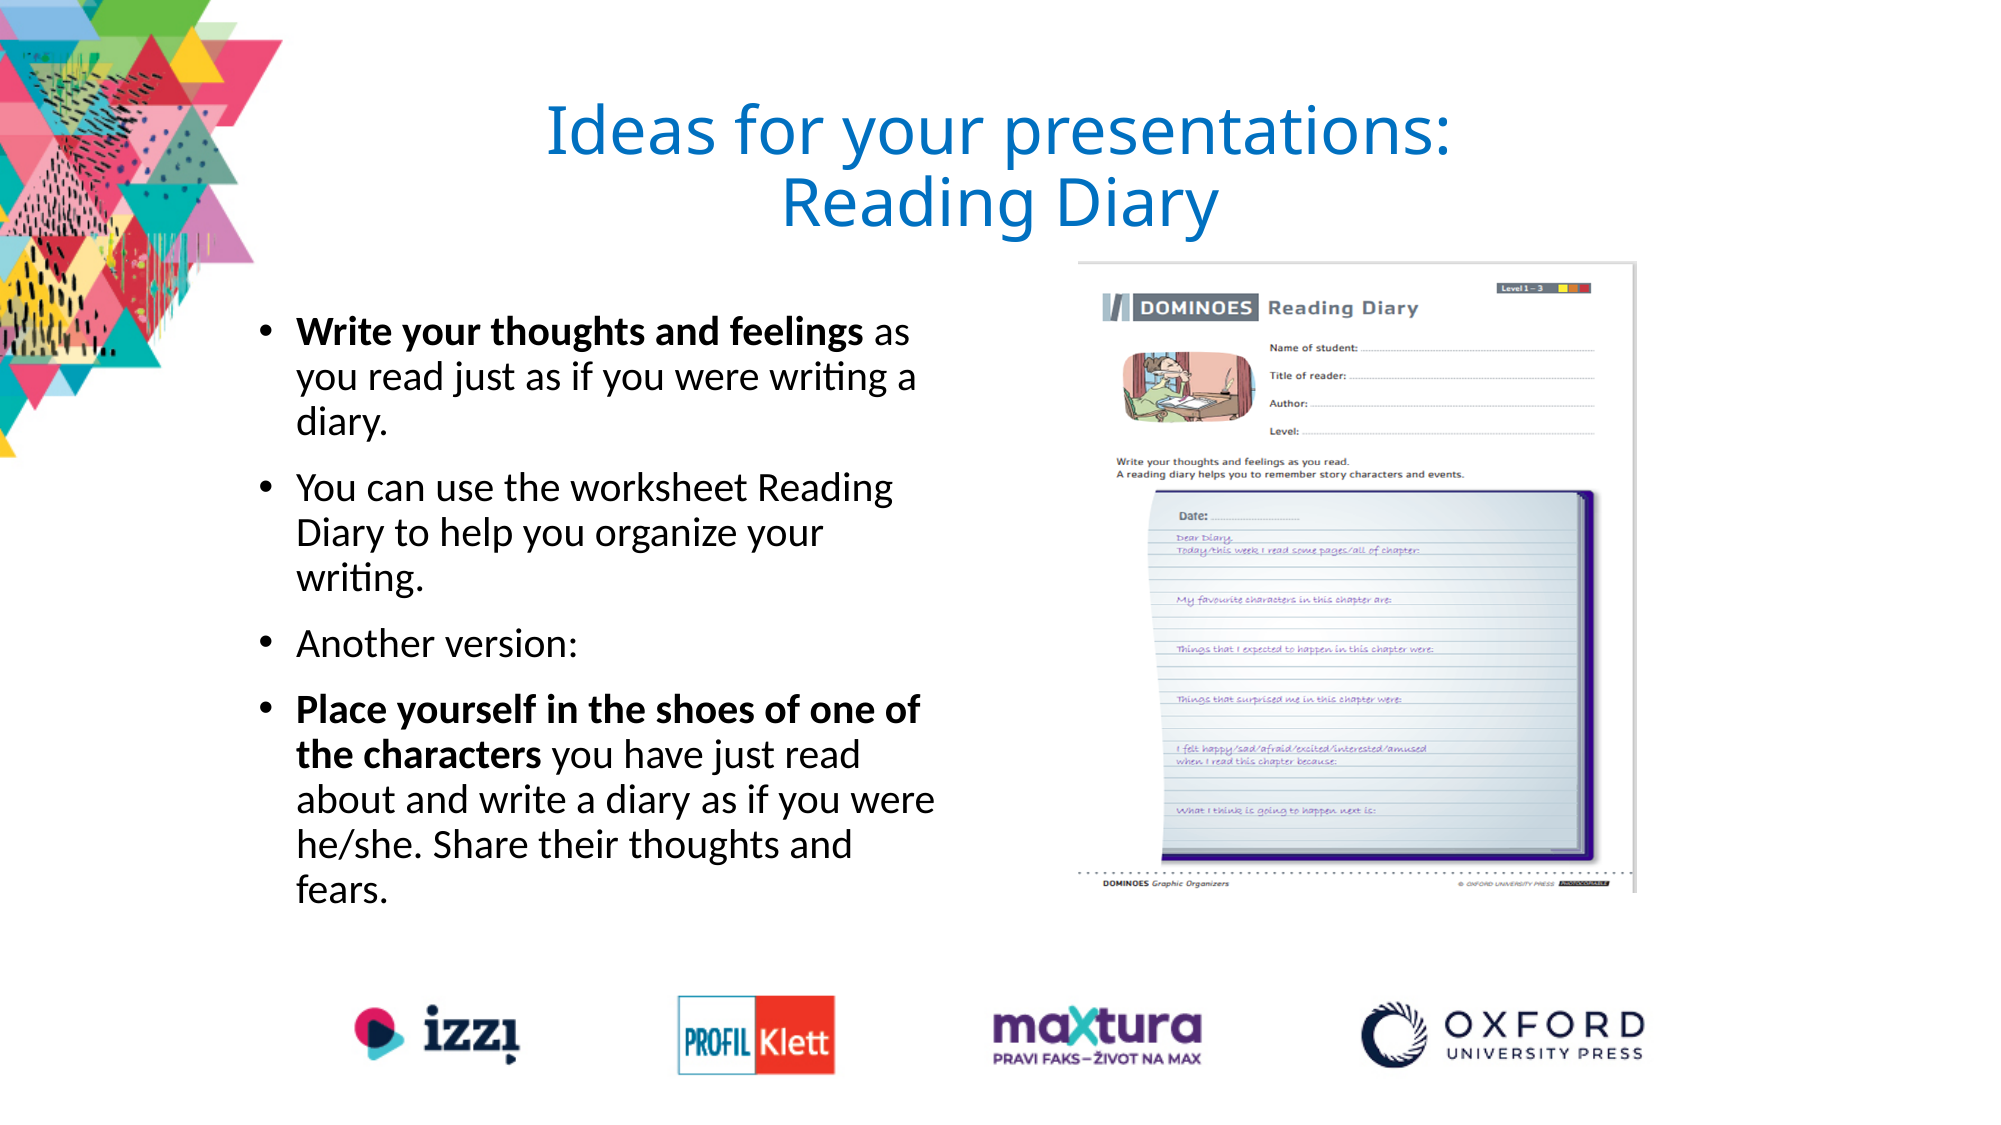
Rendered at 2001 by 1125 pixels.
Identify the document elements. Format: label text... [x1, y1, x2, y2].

picture [0, 0, 2001, 1125]
list Write your thoughts and feelings as you read just as if you were writing a diary. You can use the worksheet Reading Diary to help you organize your writing. Another version: Place yourself in the shoes of one of the characters you have just read about and write a diary as if you were he/she. Share their thoughts and fears. [243, 302, 960, 934]
title Ideas for your presentations: Reading Diary [243, 59, 1757, 278]
